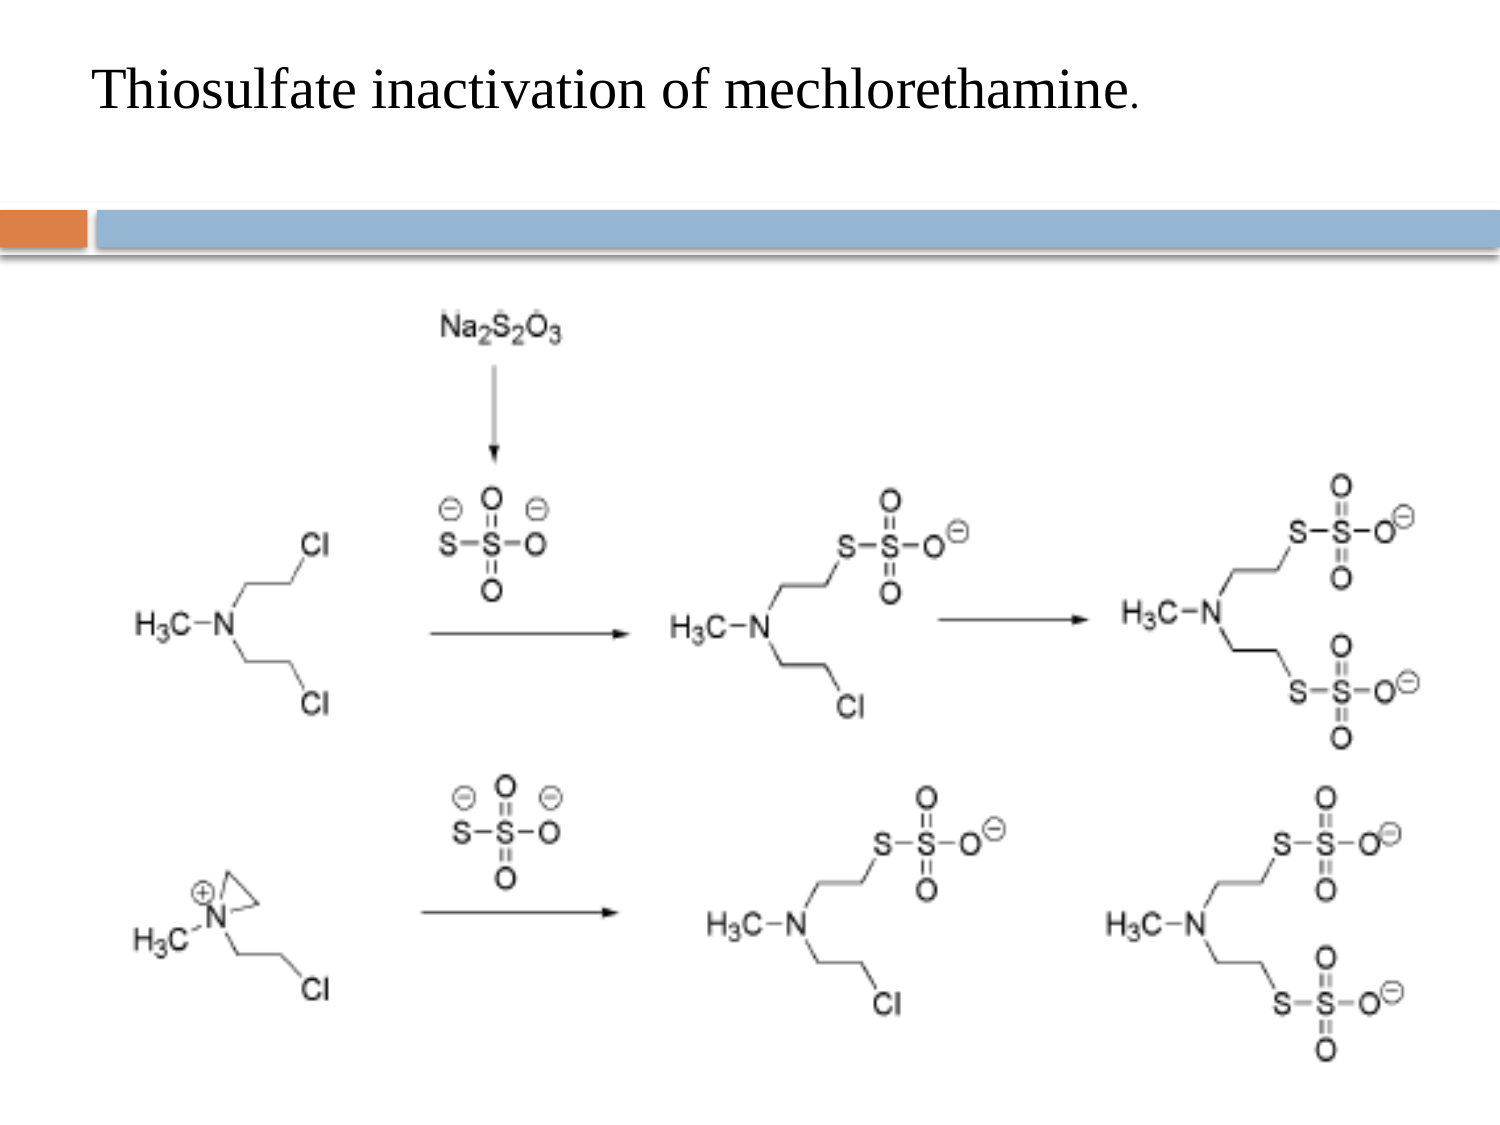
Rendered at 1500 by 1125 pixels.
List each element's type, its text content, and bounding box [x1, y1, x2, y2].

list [123, 278, 1448, 1071]
text_box Thiosulfate inactivation of mechlorethamine. [76, 42, 1412, 128]
